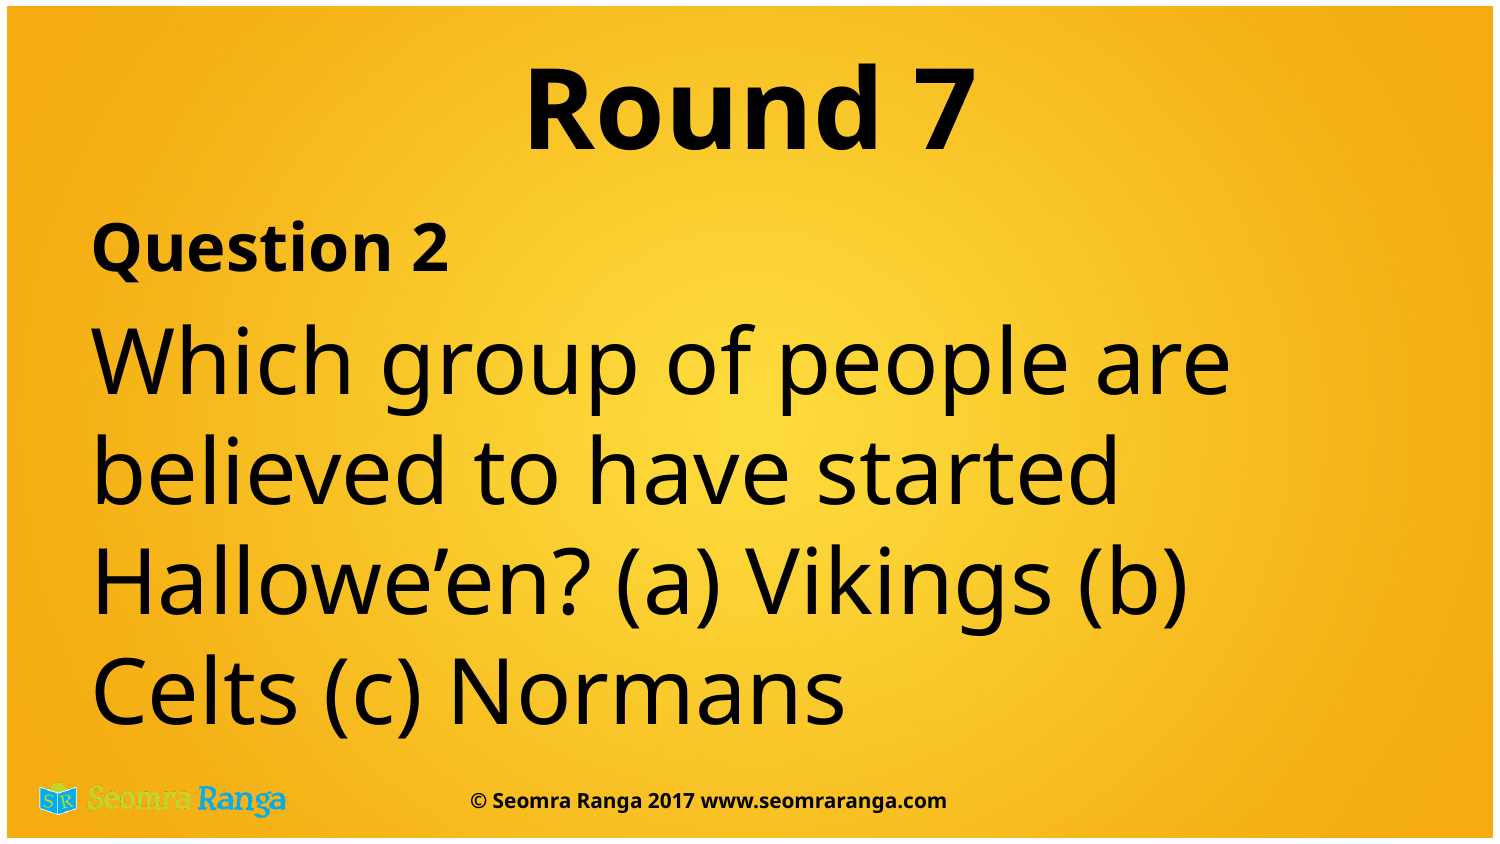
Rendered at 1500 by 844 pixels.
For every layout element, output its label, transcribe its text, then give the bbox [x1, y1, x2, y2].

picture [0, 0, 1500, 844]
text_box © Seomra Ranga 2017 www.seomraranga.com [407, 780, 1010, 821]
title Round 7 [75, 33, 1425, 175]
list Question 2 Which group of people are believed to have started Hallowe’en? (a) Vikings (b) Celts (c) Normans [75, 196, 1425, 754]
